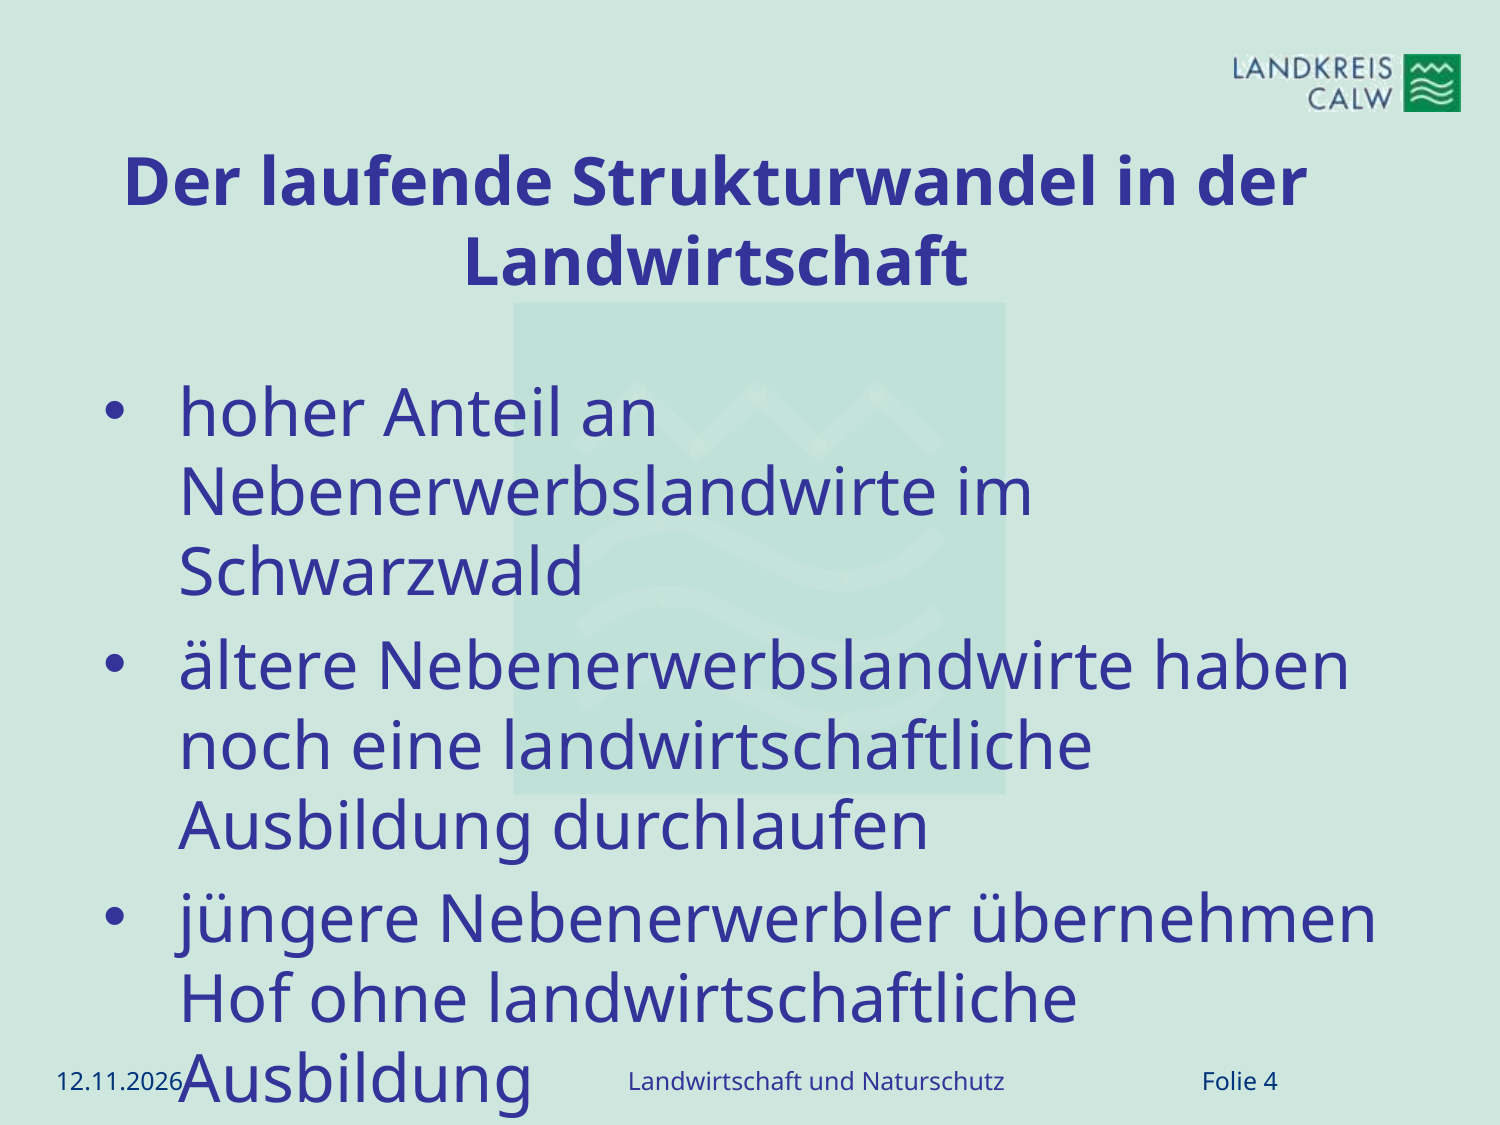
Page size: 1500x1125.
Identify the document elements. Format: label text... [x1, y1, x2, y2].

list hoher Anteil an Nebenerwerbslandwirte im Schwarzwald ältere Nebenerwerbslandwirte haben noch eine landwirtschaftliche Ausbildung durchlaufen jüngere Nebenerwerbler übernehmen Hof ohne landwirtschaftliche Ausbildung [88, 361, 1430, 1105]
title Der laufende Strukturwandel in der Landwirtschaft [41, 125, 1392, 313]
picture [1234, 54, 1461, 112]
